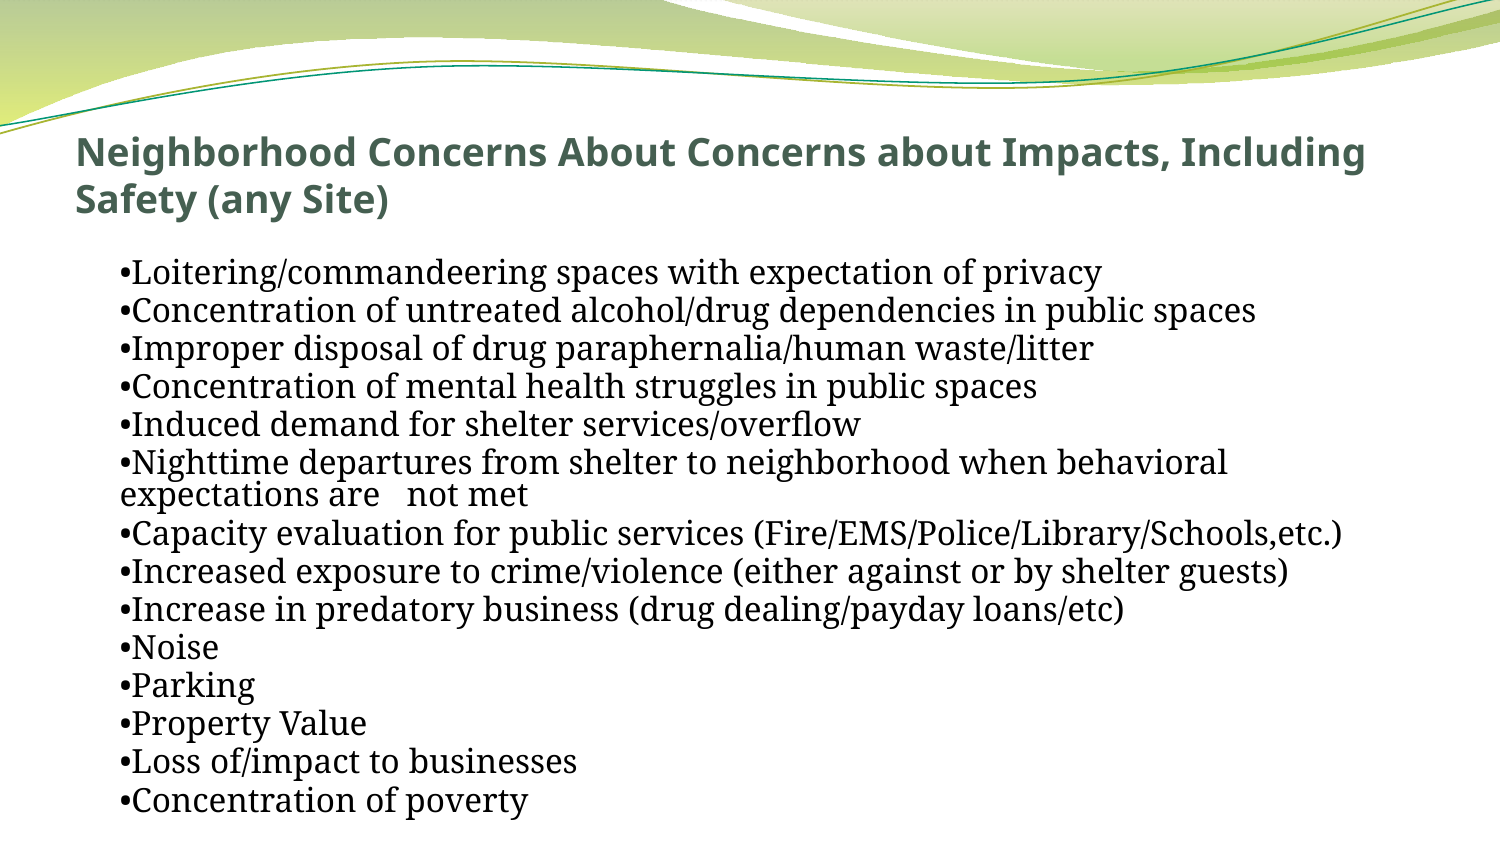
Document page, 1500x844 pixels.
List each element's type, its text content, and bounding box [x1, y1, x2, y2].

title Neighborhood Concerns About Concerns about Impacts, Including Safety (any Site) [75, 121, 1425, 222]
list •Loitering/commandeering spaces with expectation of privacy •Concentration of untreated alcohol/drug dependencies in public spaces •Improper disposal of drug paraphernalia/human waste/litter •Concentration of mental health struggles in public spaces •Induced demand for shelter services/overflow •Nighttime departures from shelter to neighborhood when behavioral expectations are not met •Capacity evaluation for public services (Fire/EMS/Police/Library/Schools,etc.) •Increased exposure to crime/violence (either against or by shelter guests) •Increase in predatory business (drug dealing/payday loans/etc) •Noise •Parking •Property Value •Loss of/impact to businesses •Concentration of poverty [75, 253, 1425, 827]
